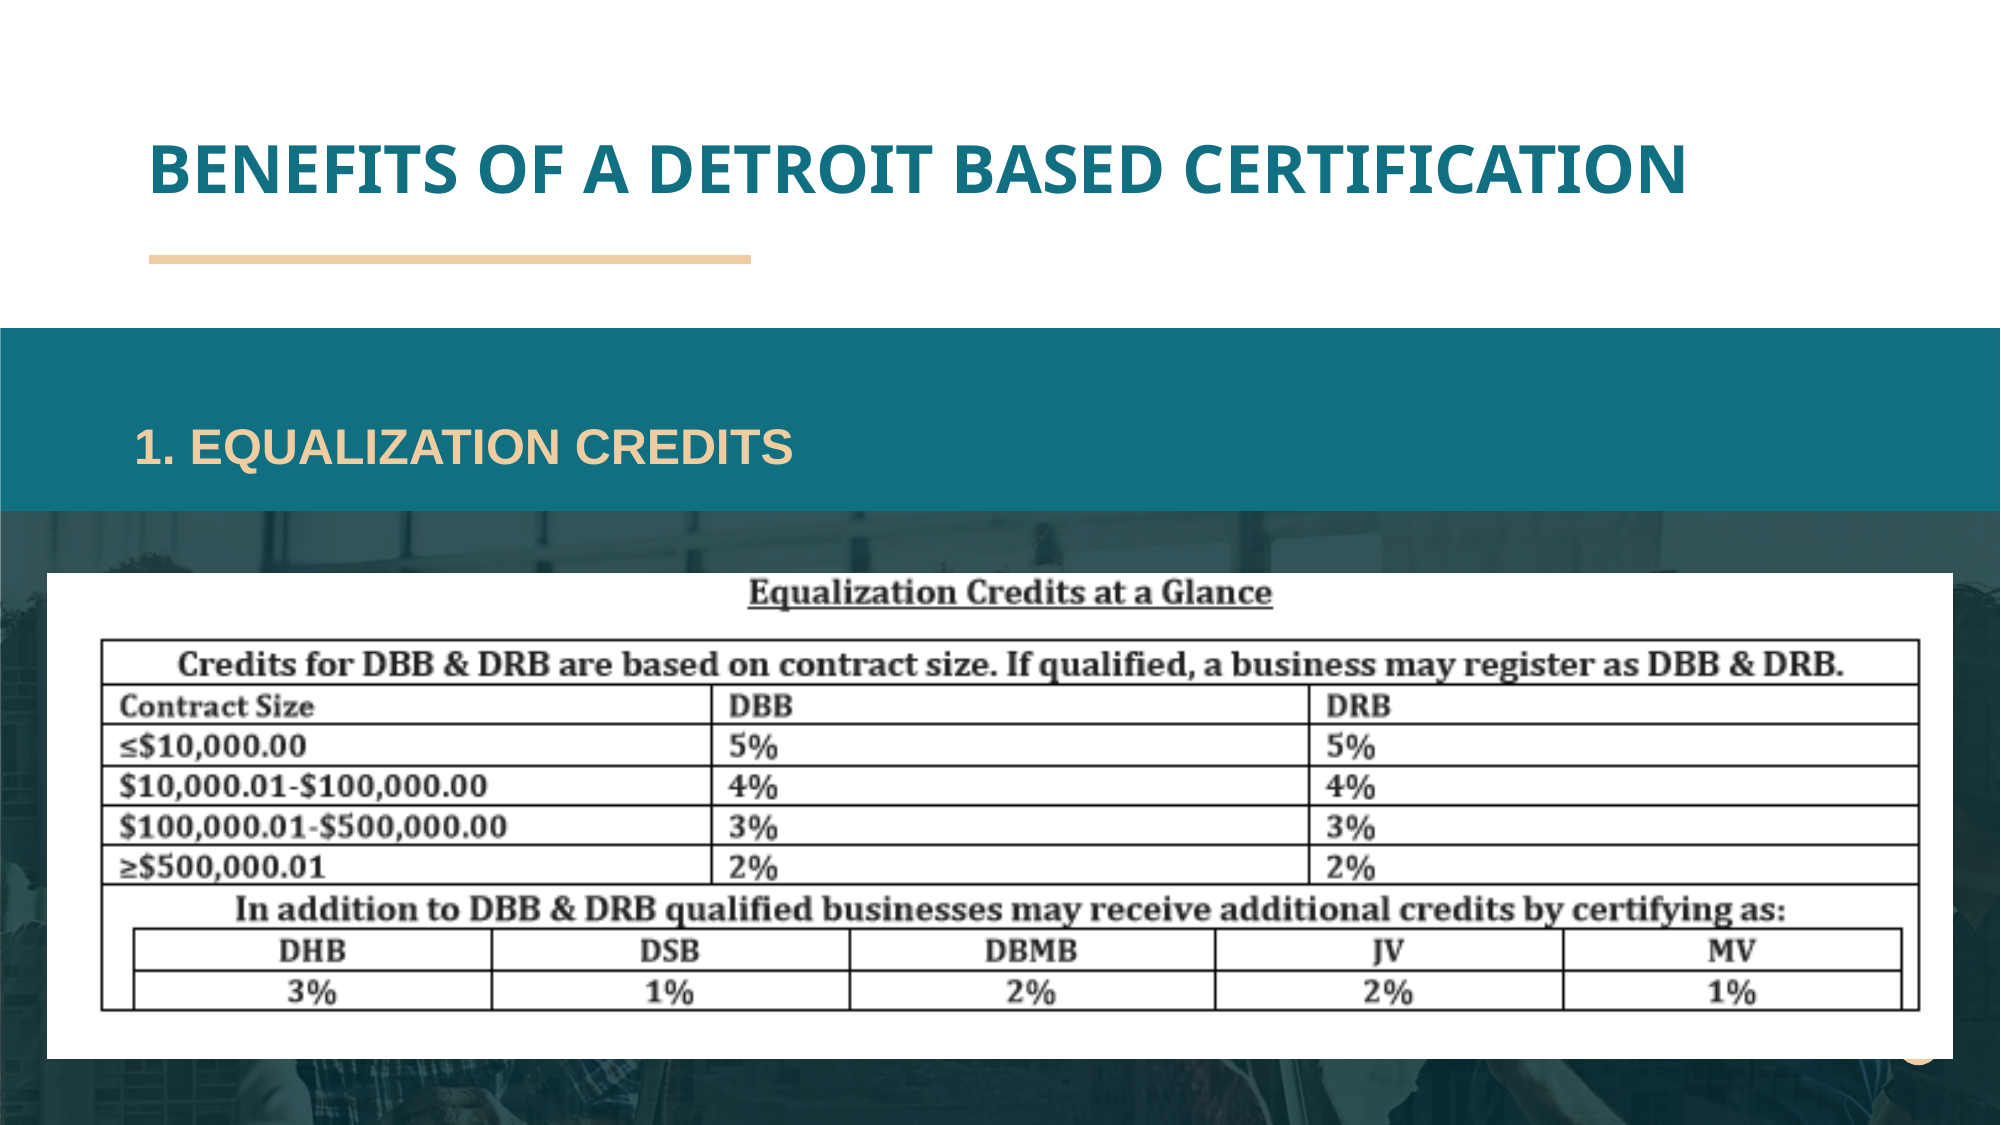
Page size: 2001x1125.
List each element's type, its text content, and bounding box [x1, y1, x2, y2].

picture [0, 510, 2000, 1125]
title BENEFITS OF A DETROIT BASED CERTIFICATION [132, 103, 1858, 321]
text_box 1. EQUALIZATION CREDITS [0, 407, 1089, 483]
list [47, 573, 1953, 1059]
